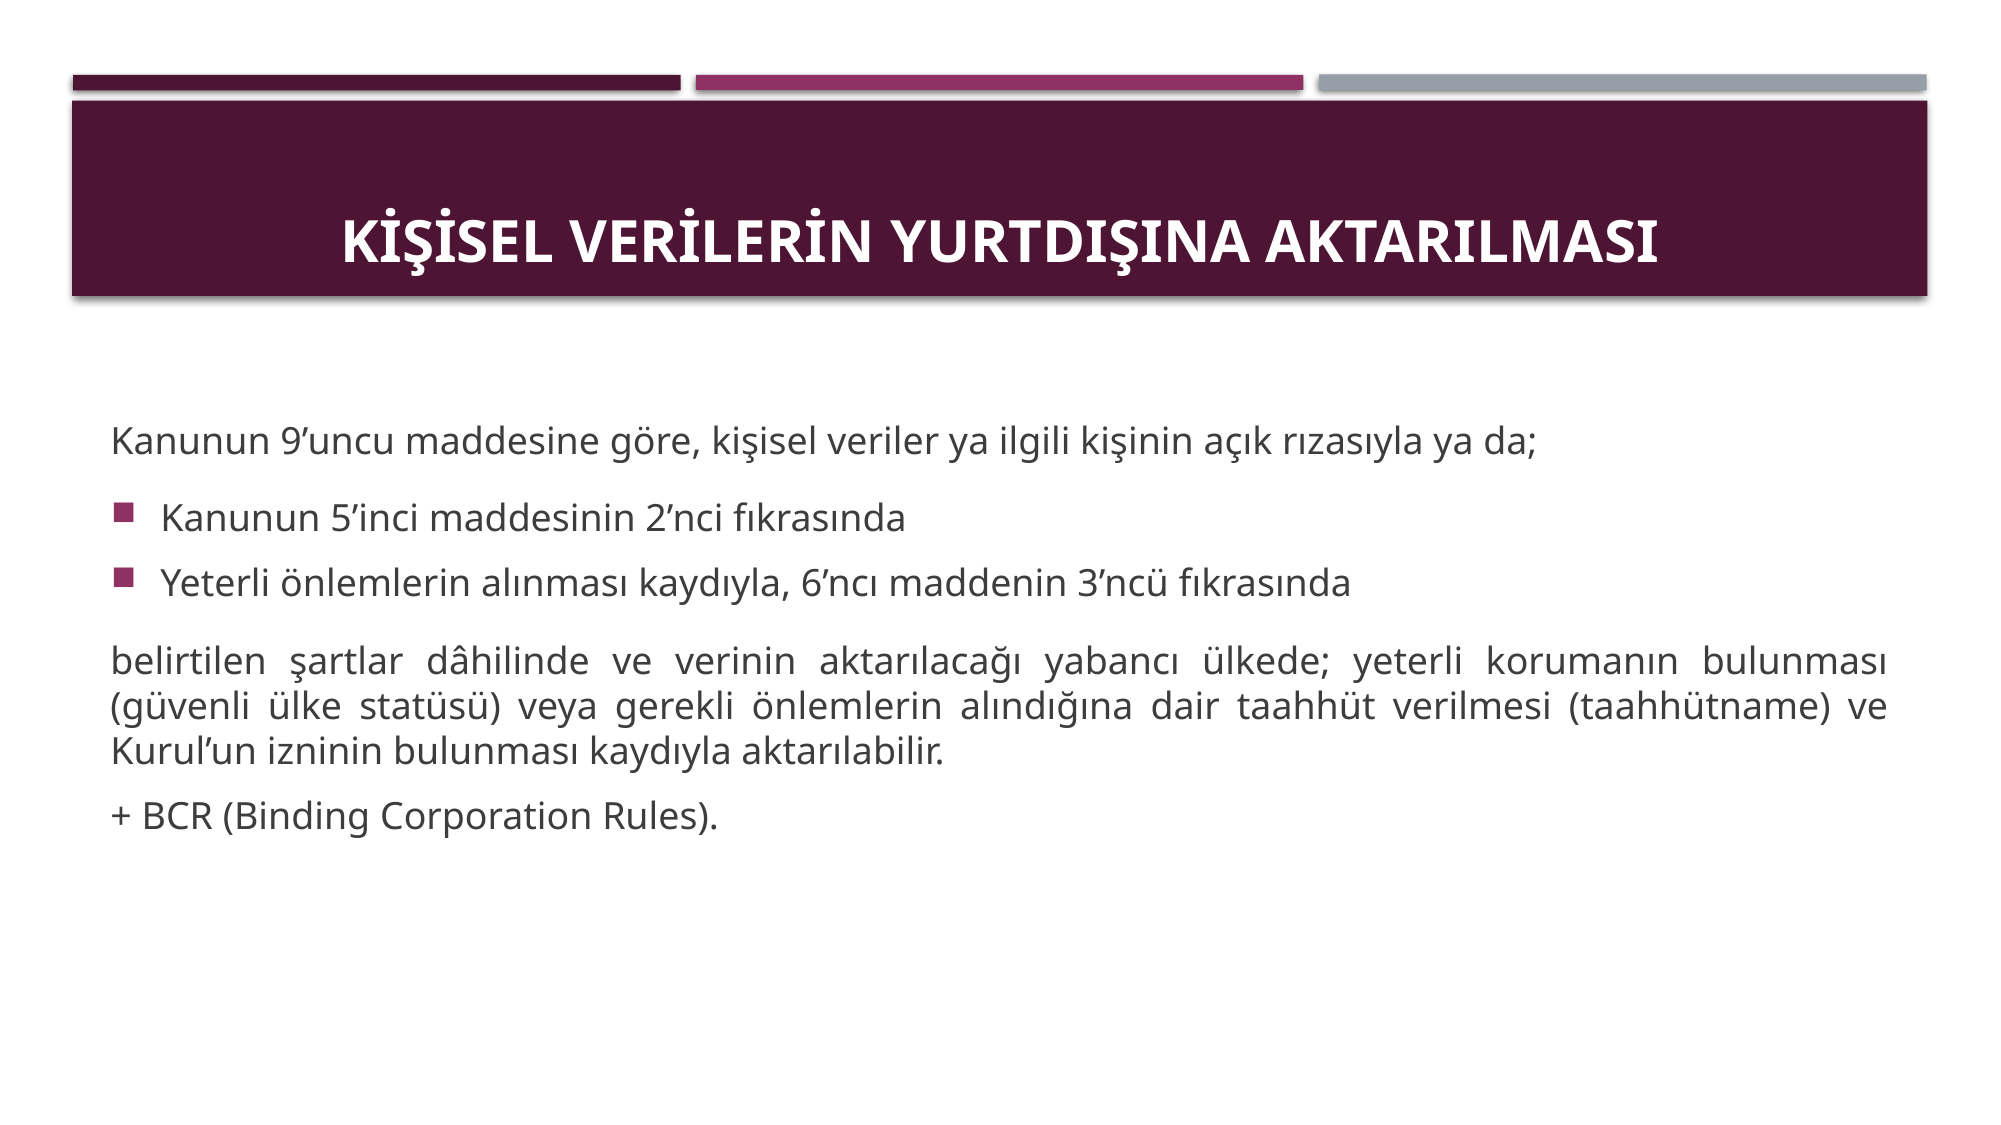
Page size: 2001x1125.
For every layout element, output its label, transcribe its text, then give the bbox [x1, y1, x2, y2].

list Kanunun 9’uncu maddesine göre, kişisel veriler ya ilgili kişinin açık rızasıyla ya da; Kanunun 5’inci maddesinin 2’nci fıkrasında Yeterli önlemlerin alınması kaydıyla, 6’ncı maddenin 3’ncü fıkrasında belirtilen şartlar dâhilinde ve verinin aktarılacağı yabancı ülkede; yeterli korumanın bulunması (güvenli ülke statüsü) veya gerekli önlemlerin alındığına dair taahhüt verilmesi (taahhütname) ve Kurul’un izninin bulunması kaydıyla aktarılabilir. + BCR (Binding Corporation Rules). [95, 357, 1905, 962]
title Kişisel Verilerin Yurtdışına Aktarılması [95, 115, 1905, 282]
